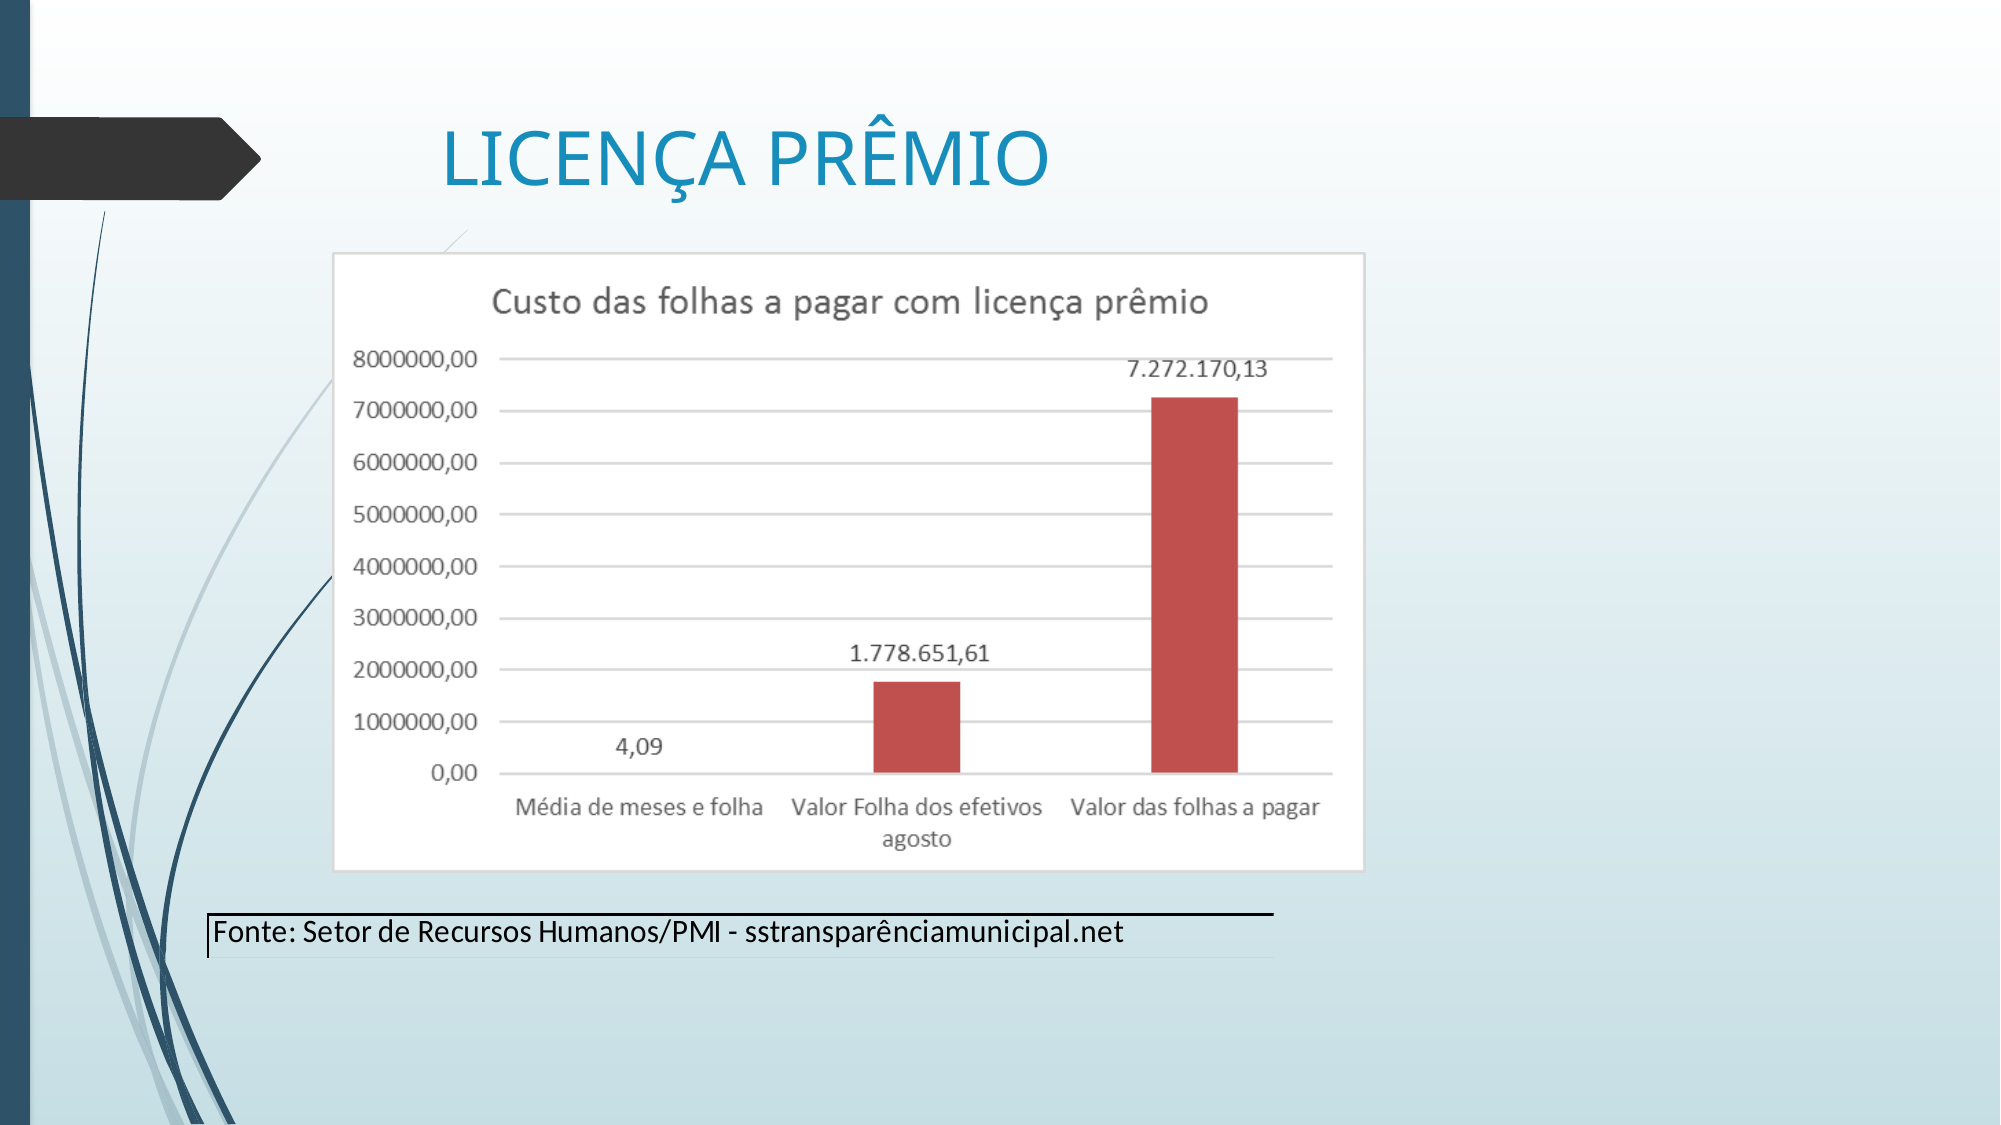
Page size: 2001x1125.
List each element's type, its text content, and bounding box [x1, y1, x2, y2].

title LICENÇA PRÊMIO [425, 102, 1888, 313]
picture [332, 251, 1366, 873]
picture [206, 913, 1276, 960]
